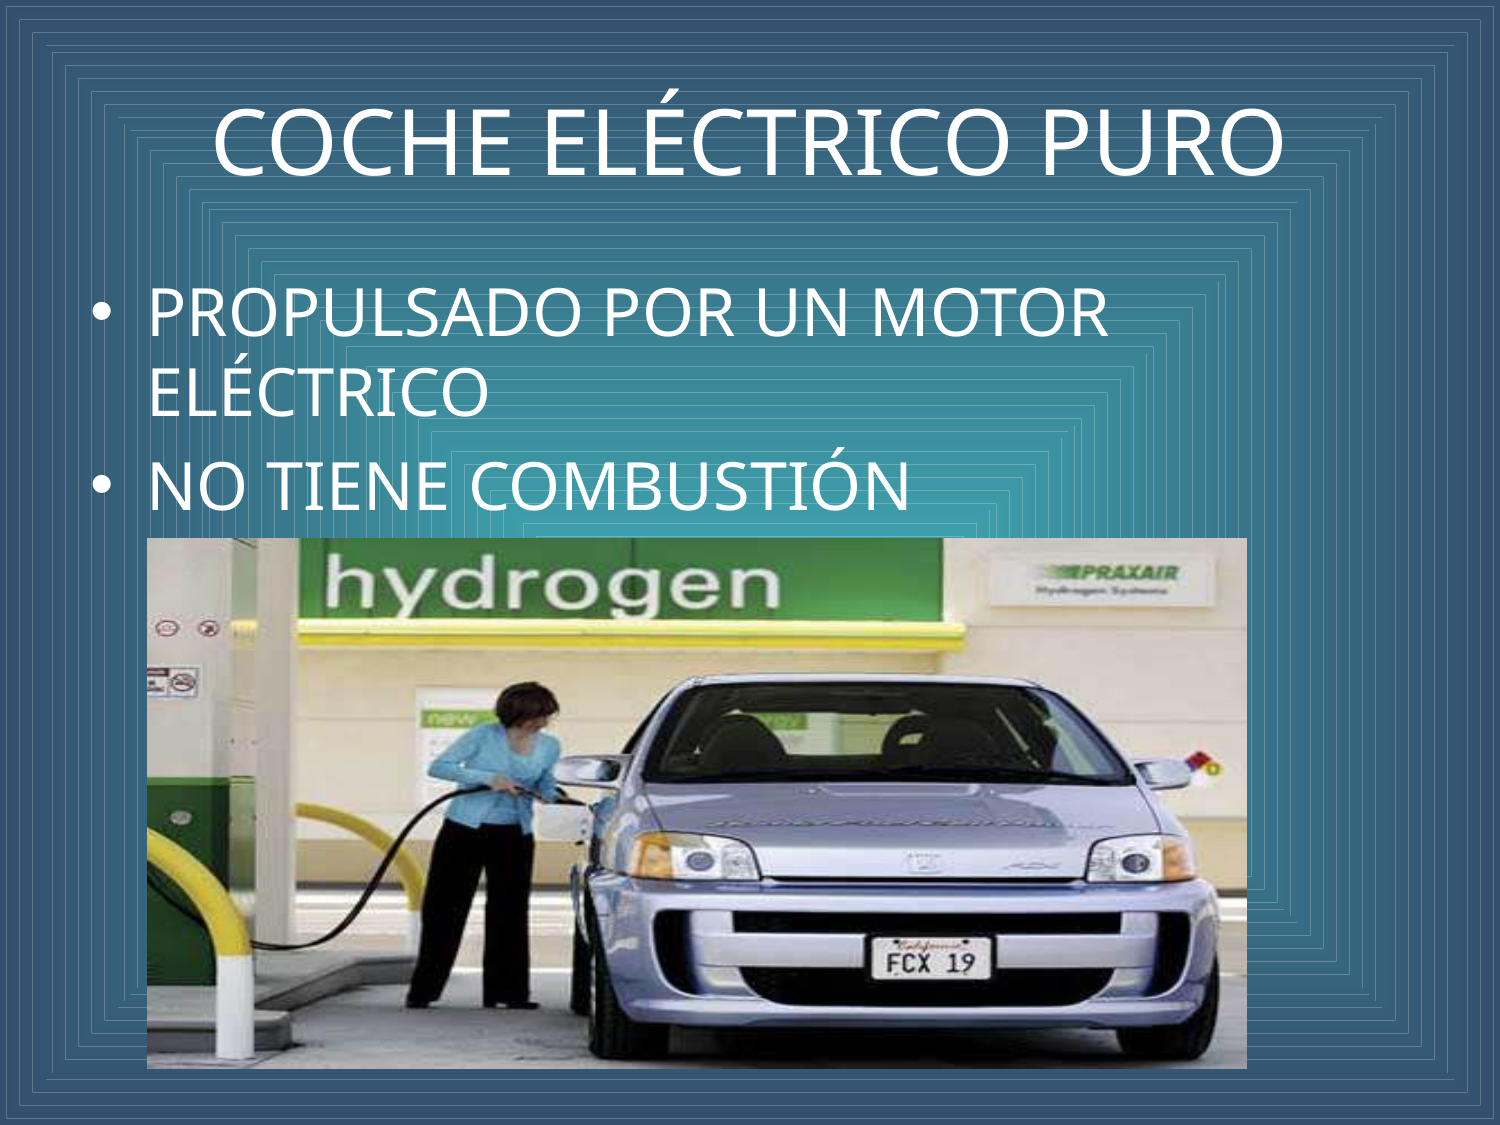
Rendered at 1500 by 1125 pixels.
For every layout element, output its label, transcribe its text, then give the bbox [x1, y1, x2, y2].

title COCHE ELÉCTRICO PURO [74, 44, 1426, 233]
list PROPULSADO POR UN MOTOR ELÉCTRICO NO TIENE COMBUSTIÓN [74, 262, 1426, 1006]
picture [147, 538, 1247, 1069]
